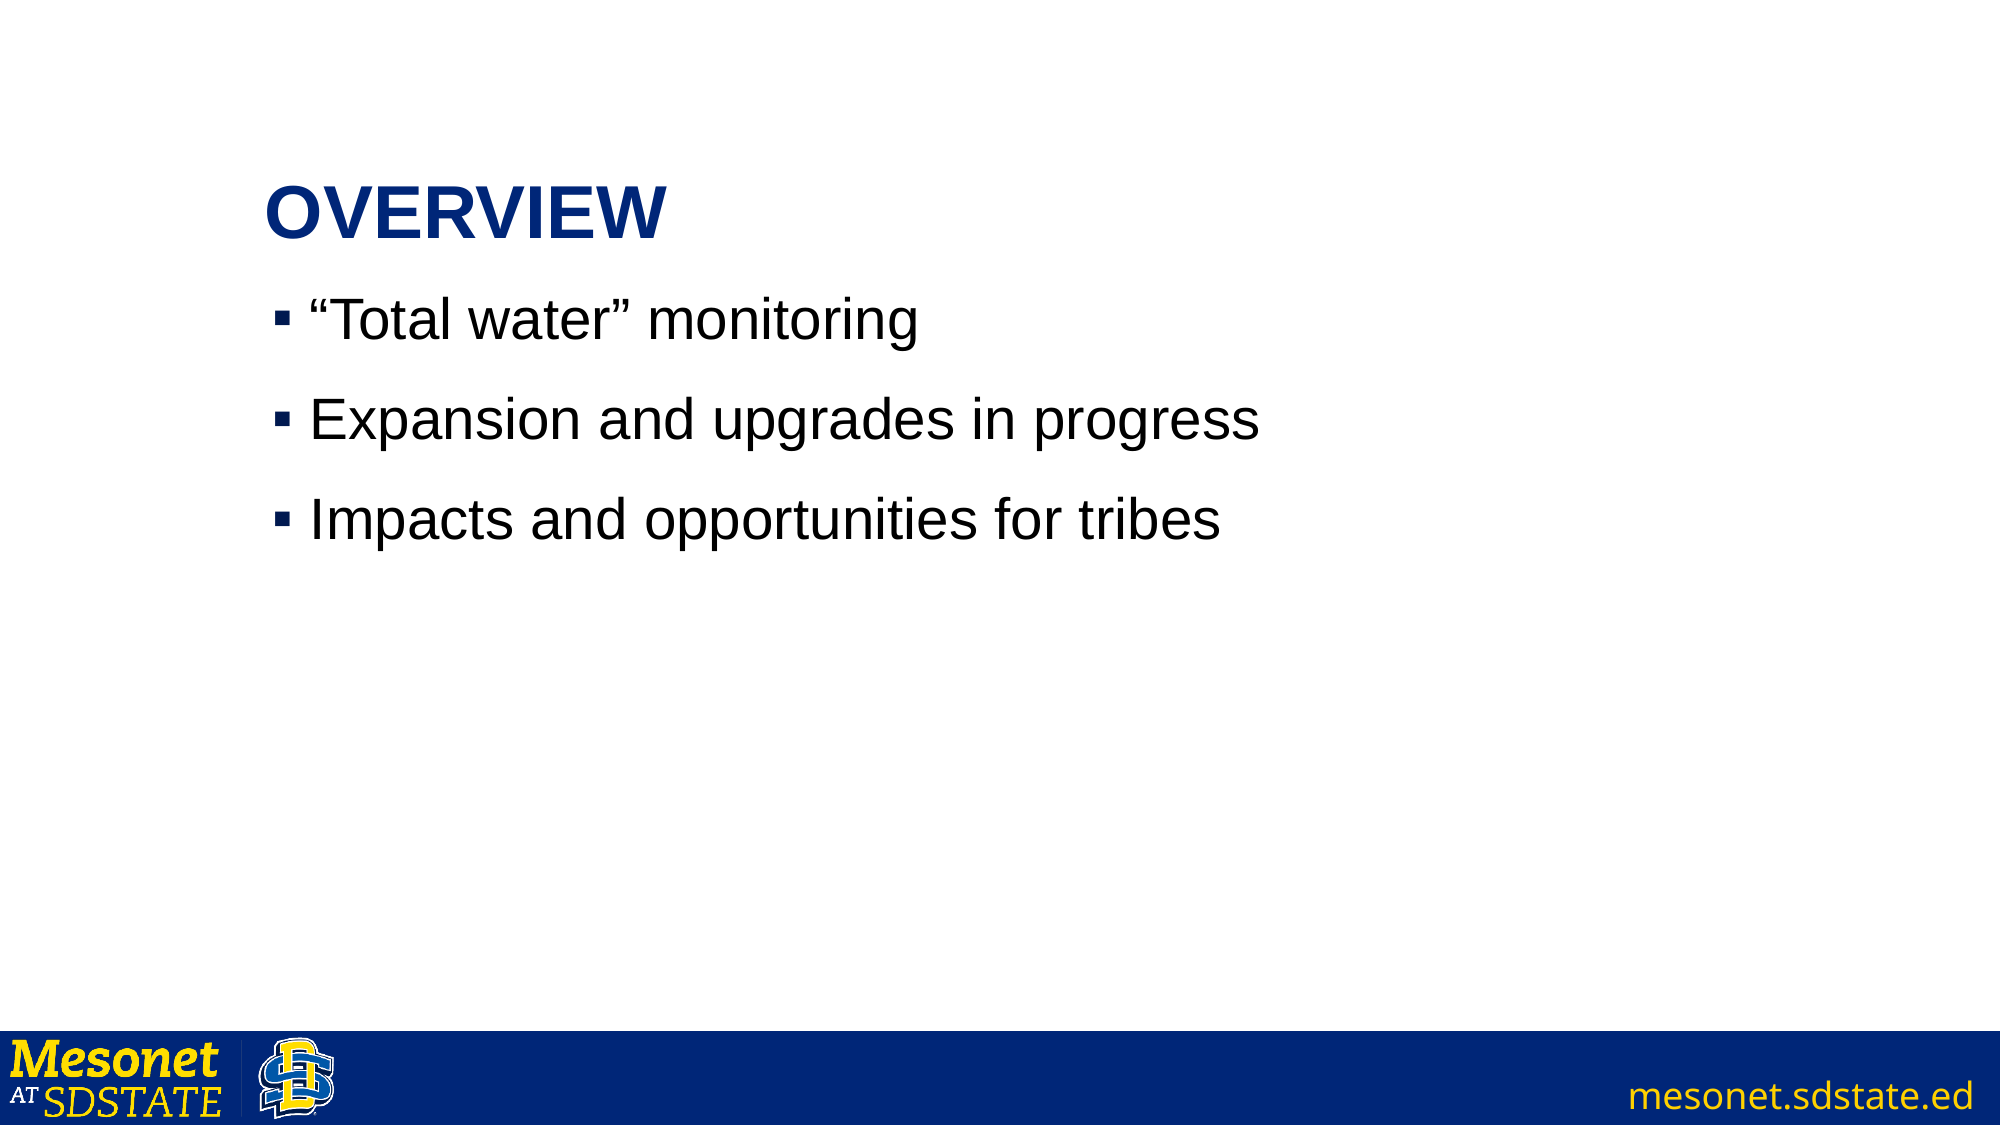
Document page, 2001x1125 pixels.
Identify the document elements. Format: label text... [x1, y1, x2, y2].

list “Total water” monitoring Expansion and upgrades in progress Impacts and opportunities for tribes [249, 281, 1750, 1013]
title Overview [249, 75, 1750, 263]
picture [0, 1018, 353, 1125]
